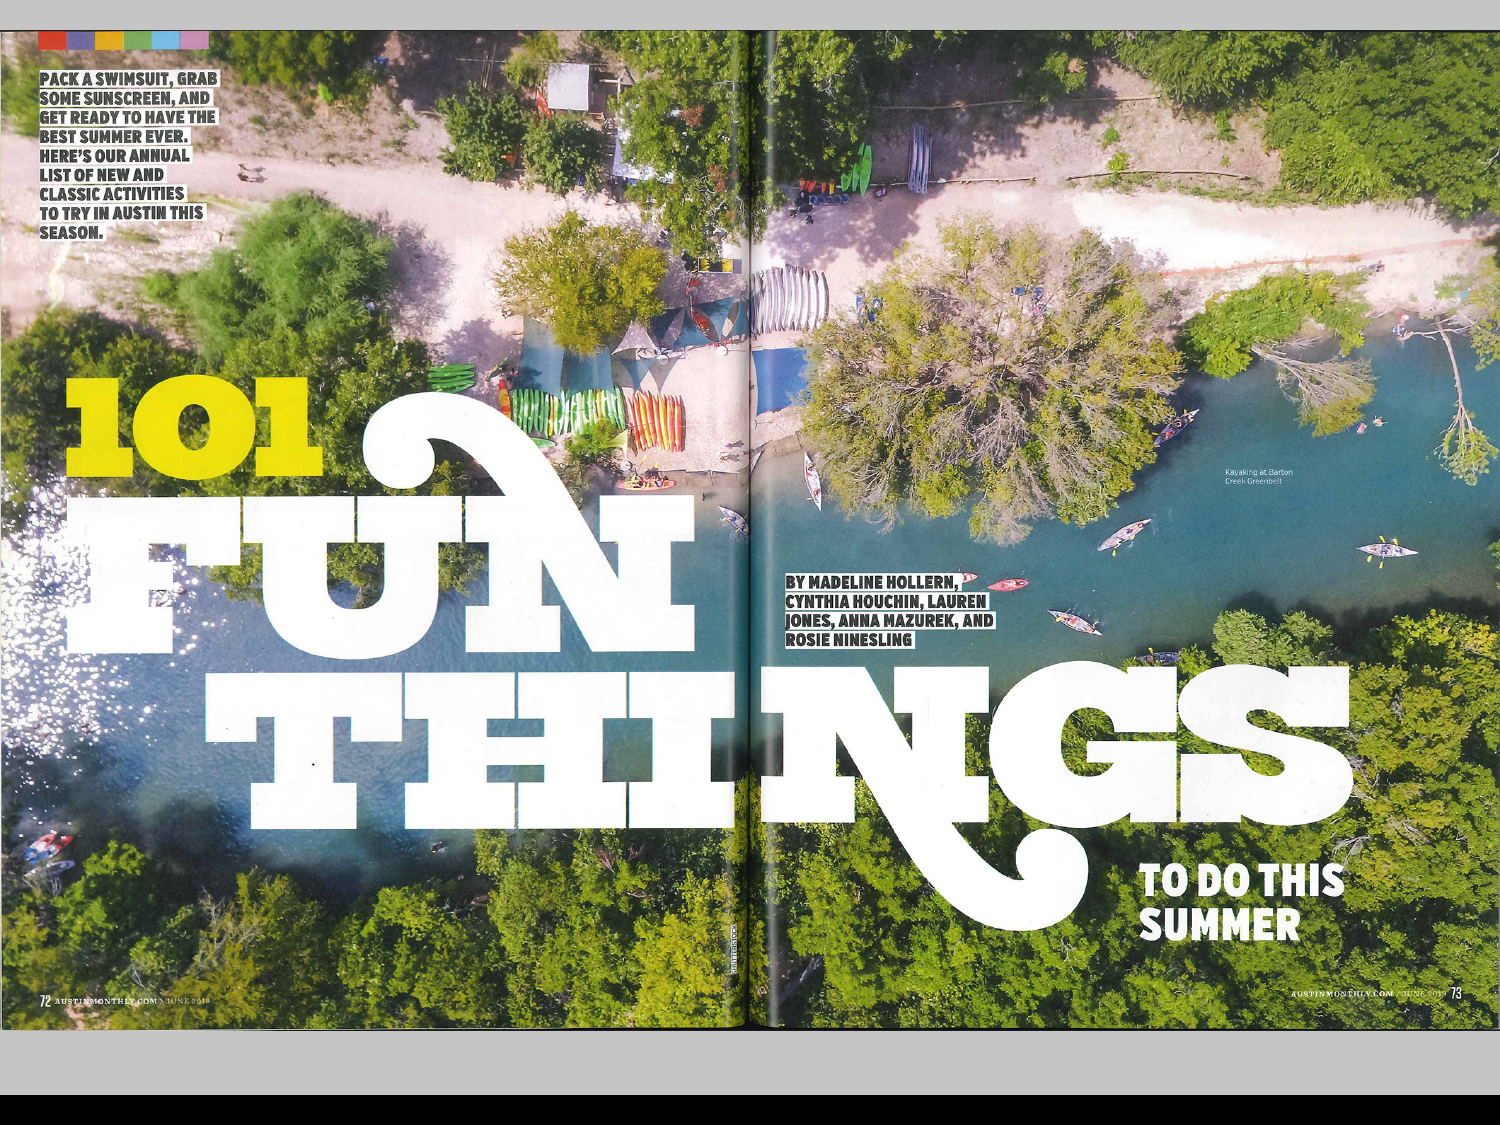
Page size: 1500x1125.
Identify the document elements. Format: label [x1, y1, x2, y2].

picture [0, 30, 1500, 1031]
